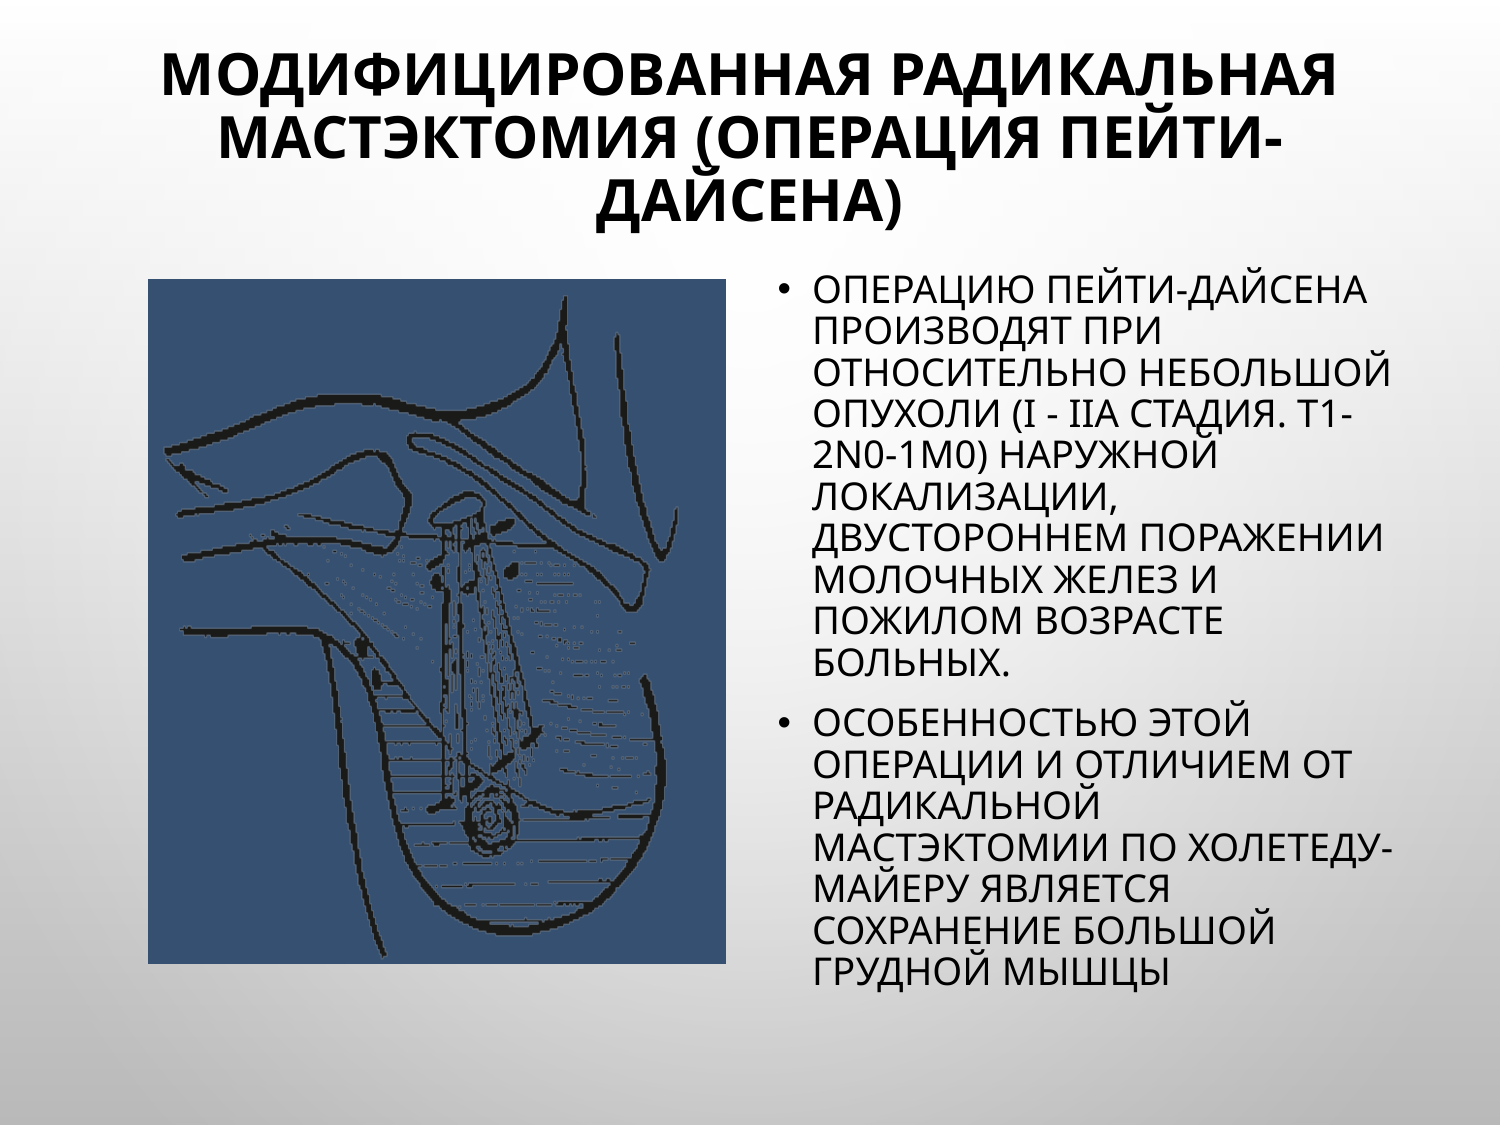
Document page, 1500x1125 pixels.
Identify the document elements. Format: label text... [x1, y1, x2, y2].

picture [0, 0, 1500, 1125]
title Модифицированная радикальная мастэктомия (операция Пейти-Дайсена) [75, 45, 1425, 234]
list Операцию Пейти-Дайсена производят при относительно небольшой опухоли (I - IIa стадия. T1-2N0-1M0) наружной локализации, двустороннем поражении молочных желез и пожилом возрасте больных. Особенностью этой операции и отличием от радикальной мастэктомии по Холетеду-Майеру является сохранение большой грудной мышцы [762, 262, 1425, 1006]
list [147, 278, 727, 965]
